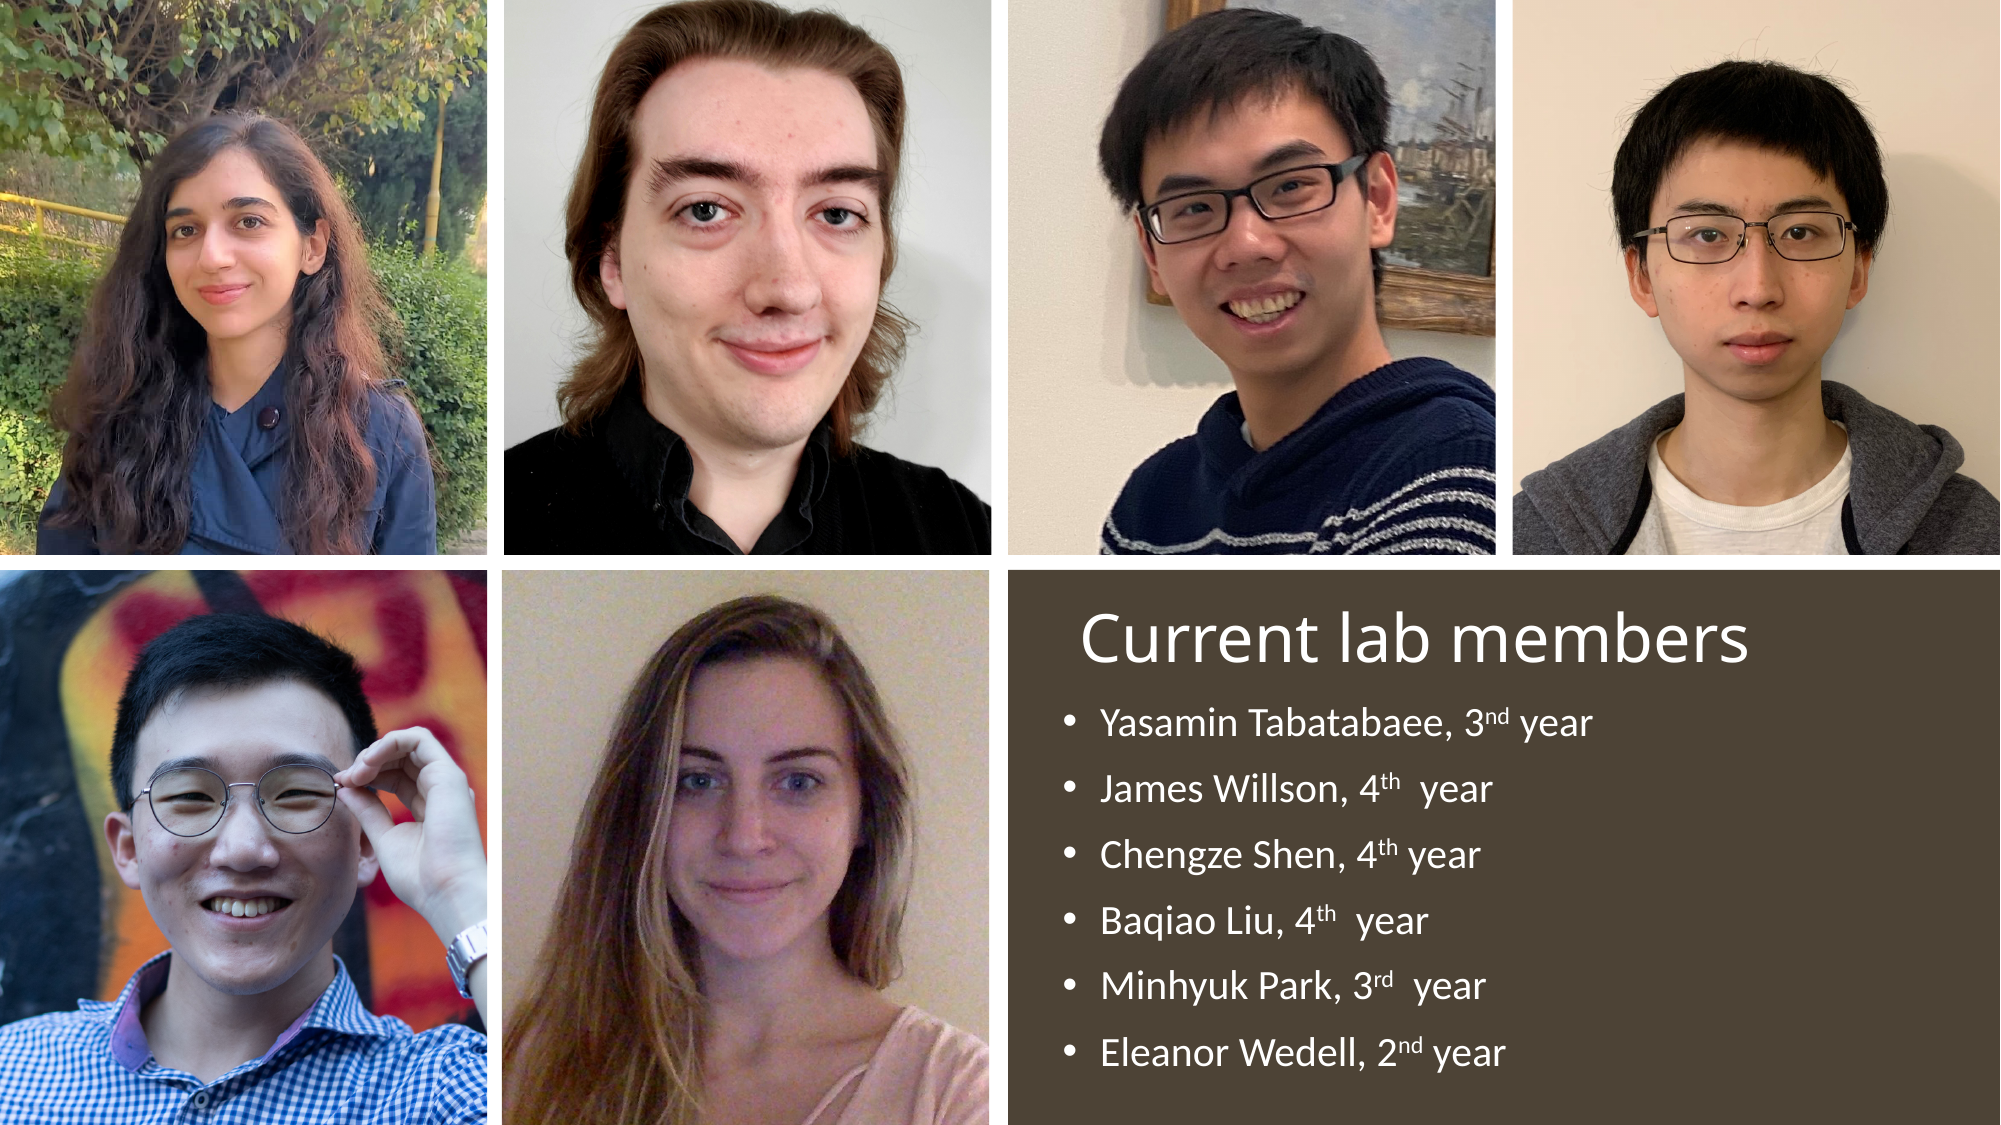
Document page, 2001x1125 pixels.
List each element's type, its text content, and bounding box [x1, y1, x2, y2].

picture [501, 569, 990, 1125]
picture [504, 0, 992, 555]
text_box [0, 0, 2000, 1125]
list Yasamin Tabatabaee, 3nd year James Willson, 4th year Chengze Shen, 4th year Baqiao Liu, 4th year Minhyuk Park, 3rd year Eleanor Wedell, 2nd year [1047, 692, 1957, 1125]
title Current lab members [1064, 588, 1917, 692]
picture [0, 0, 488, 555]
picture [0, 569, 488, 1125]
picture [1008, 0, 1496, 555]
text_box [1007, 569, 2000, 1125]
picture [1512, 0, 2000, 555]
